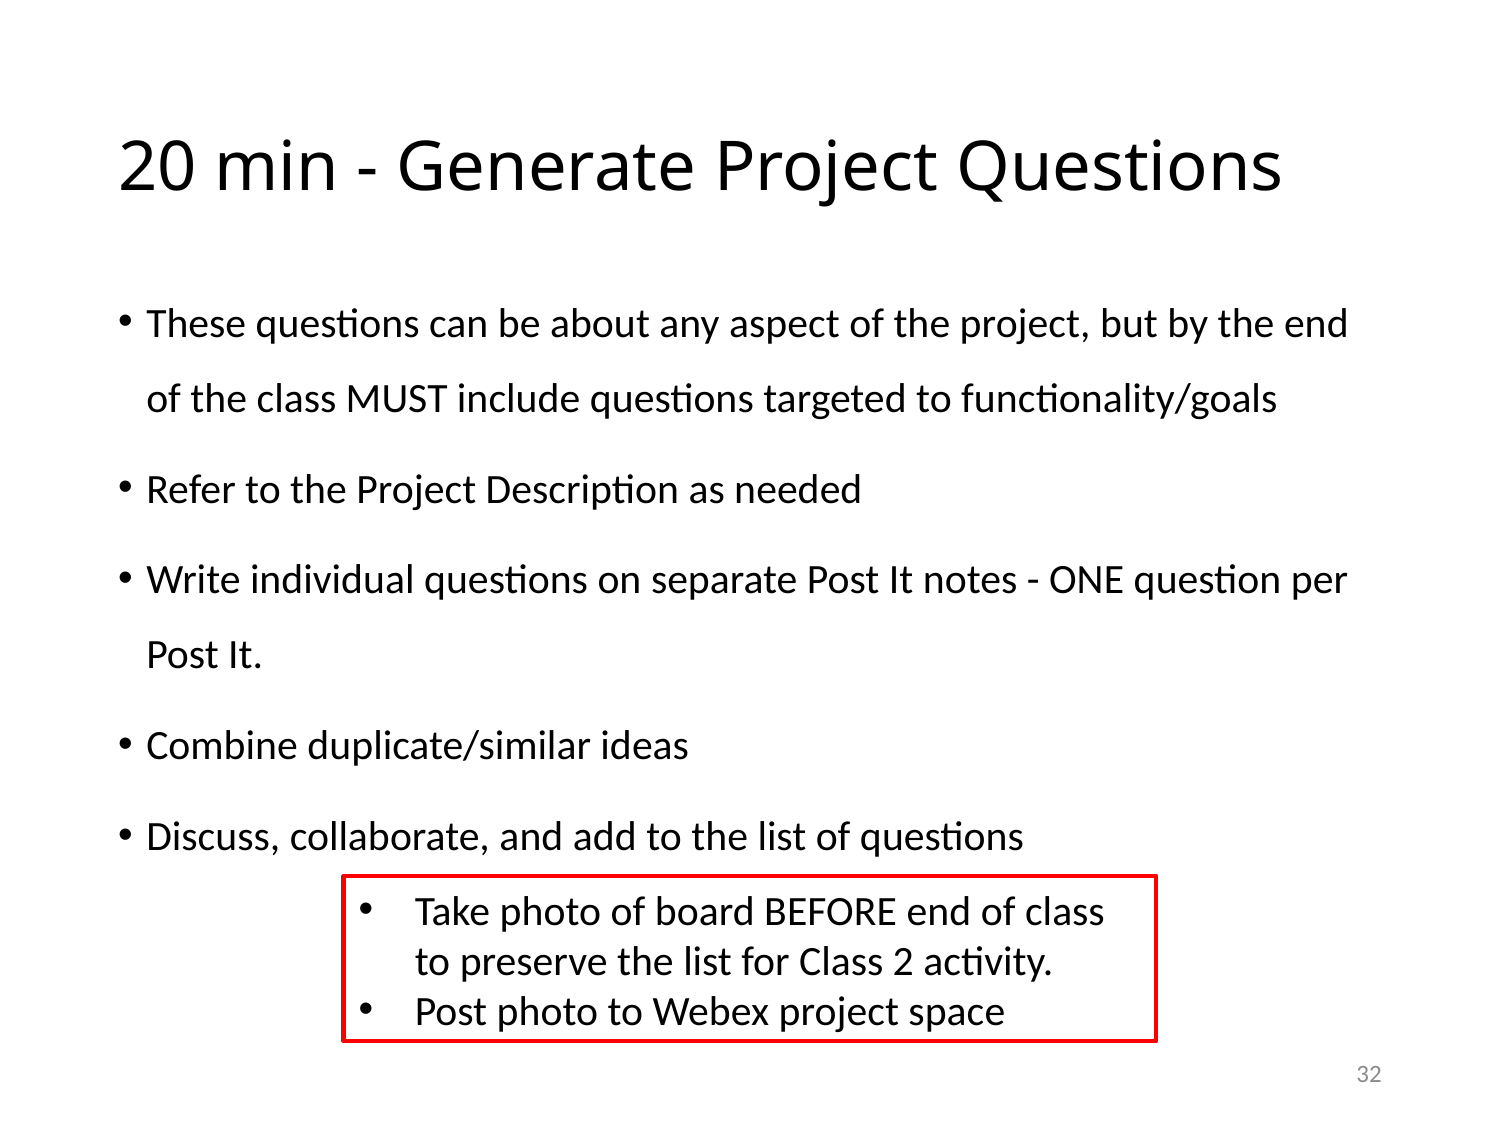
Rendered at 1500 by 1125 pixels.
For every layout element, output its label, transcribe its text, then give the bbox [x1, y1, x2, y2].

text_box Take photo of board BEFORE end of class to preserve the list for Class 2 activity. Post photo to Webex project space [343, 876, 1157, 1041]
slide_number 32 [1059, 1042, 1397, 1103]
title 20 min - Generate Project Questions [103, 59, 1397, 262]
list These questions can be about any aspect of the project, but by the end of the class MUST include questions targeted to functionality/goals Refer to the Project Description as needed Write individual questions on separate Post It notes - ONE question per Post It. Combine duplicate/similar ideas Discuss, collaborate, and add to the list of questions [103, 262, 1397, 1000]
